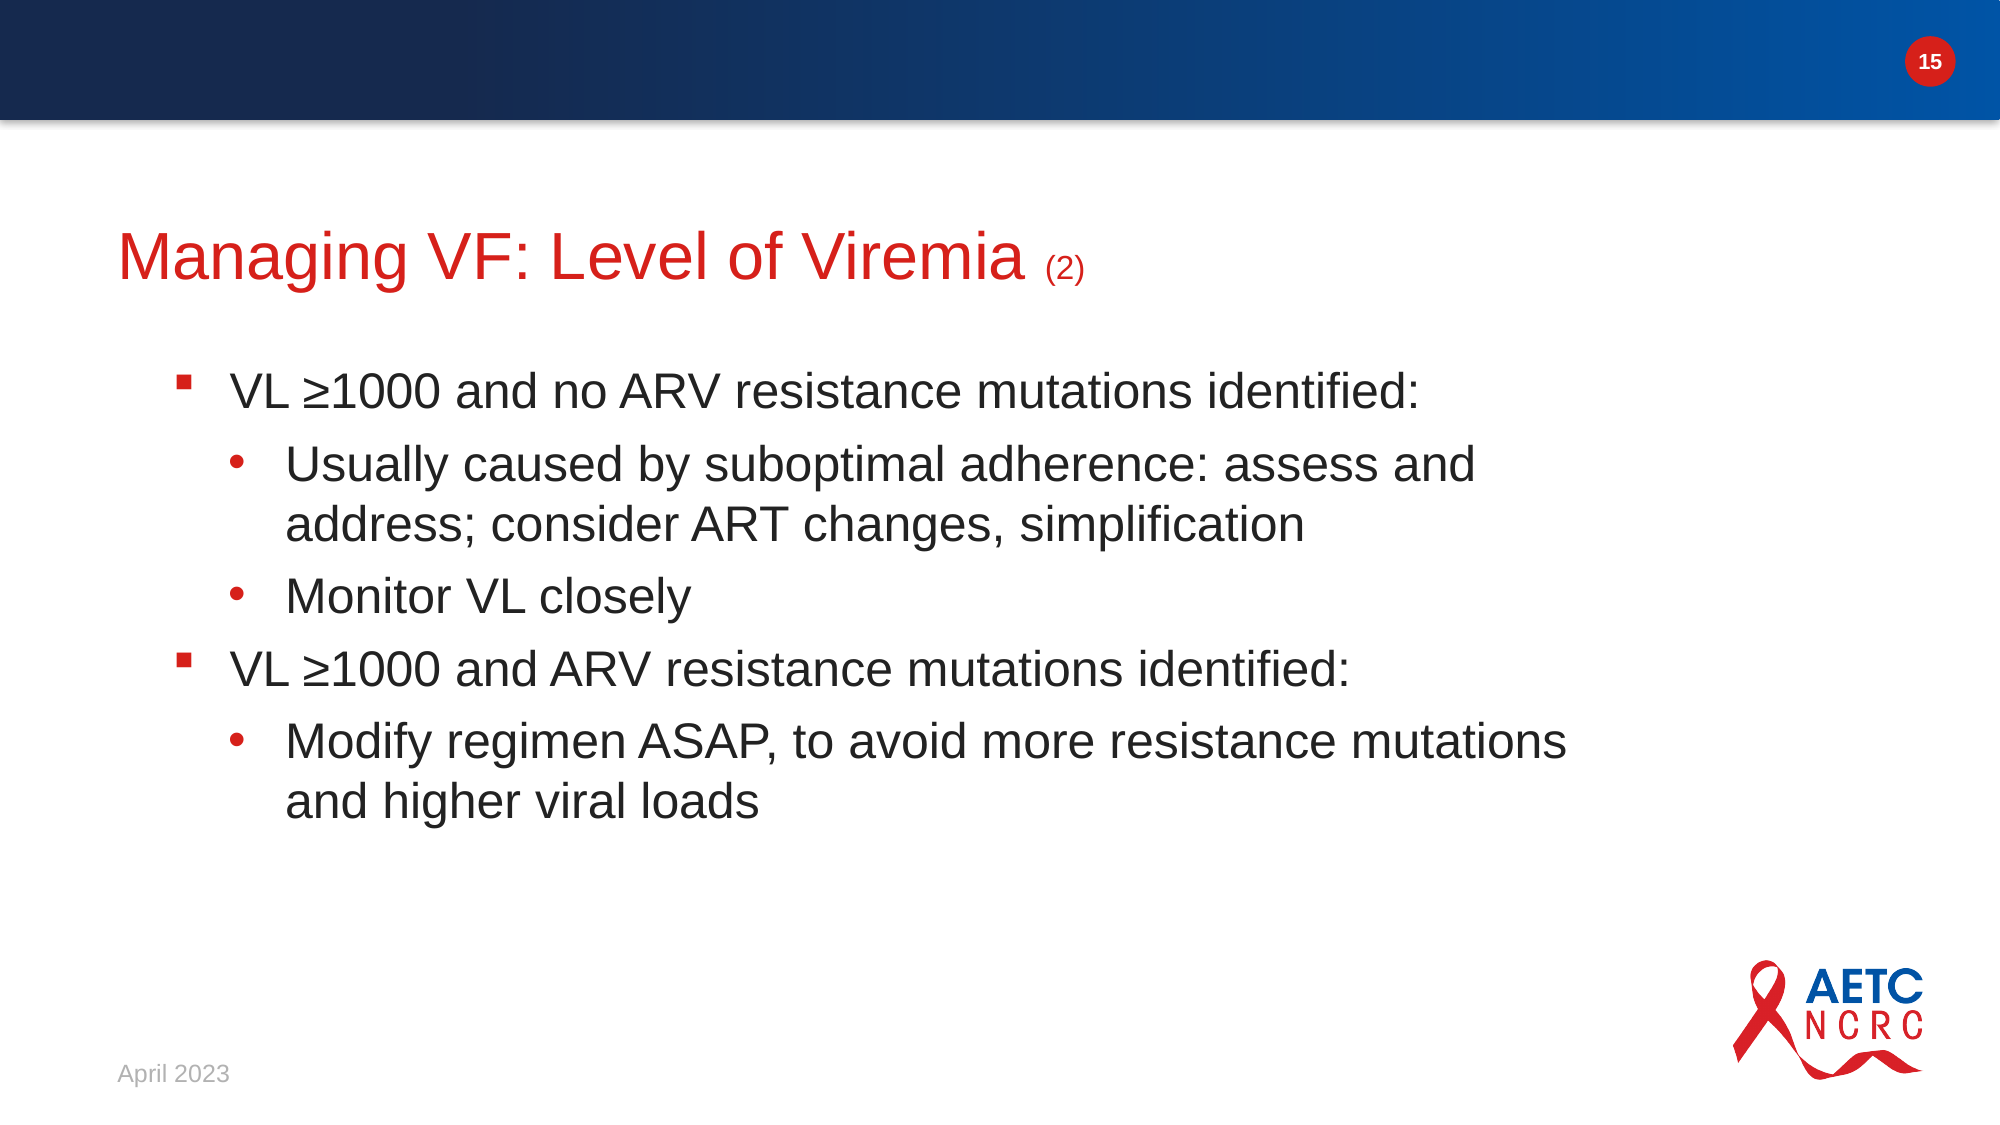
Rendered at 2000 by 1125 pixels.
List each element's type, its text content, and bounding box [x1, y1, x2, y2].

title Managing VF: Level of Viremia (2) [102, 205, 1827, 313]
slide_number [102, 1042, 553, 1103]
list VL ≥1000 and no ARV resistance mutations identified: Usually caused by suboptimal adherence: assess and address; consider ART changes, simplification Monitor VL closely VL ≥1000 and ARV resistance mutations identified: Modify regimen ASAP, to avoid more resistance mutations and higher viral loads [102, 351, 1680, 842]
picture [1718, 946, 1941, 1091]
